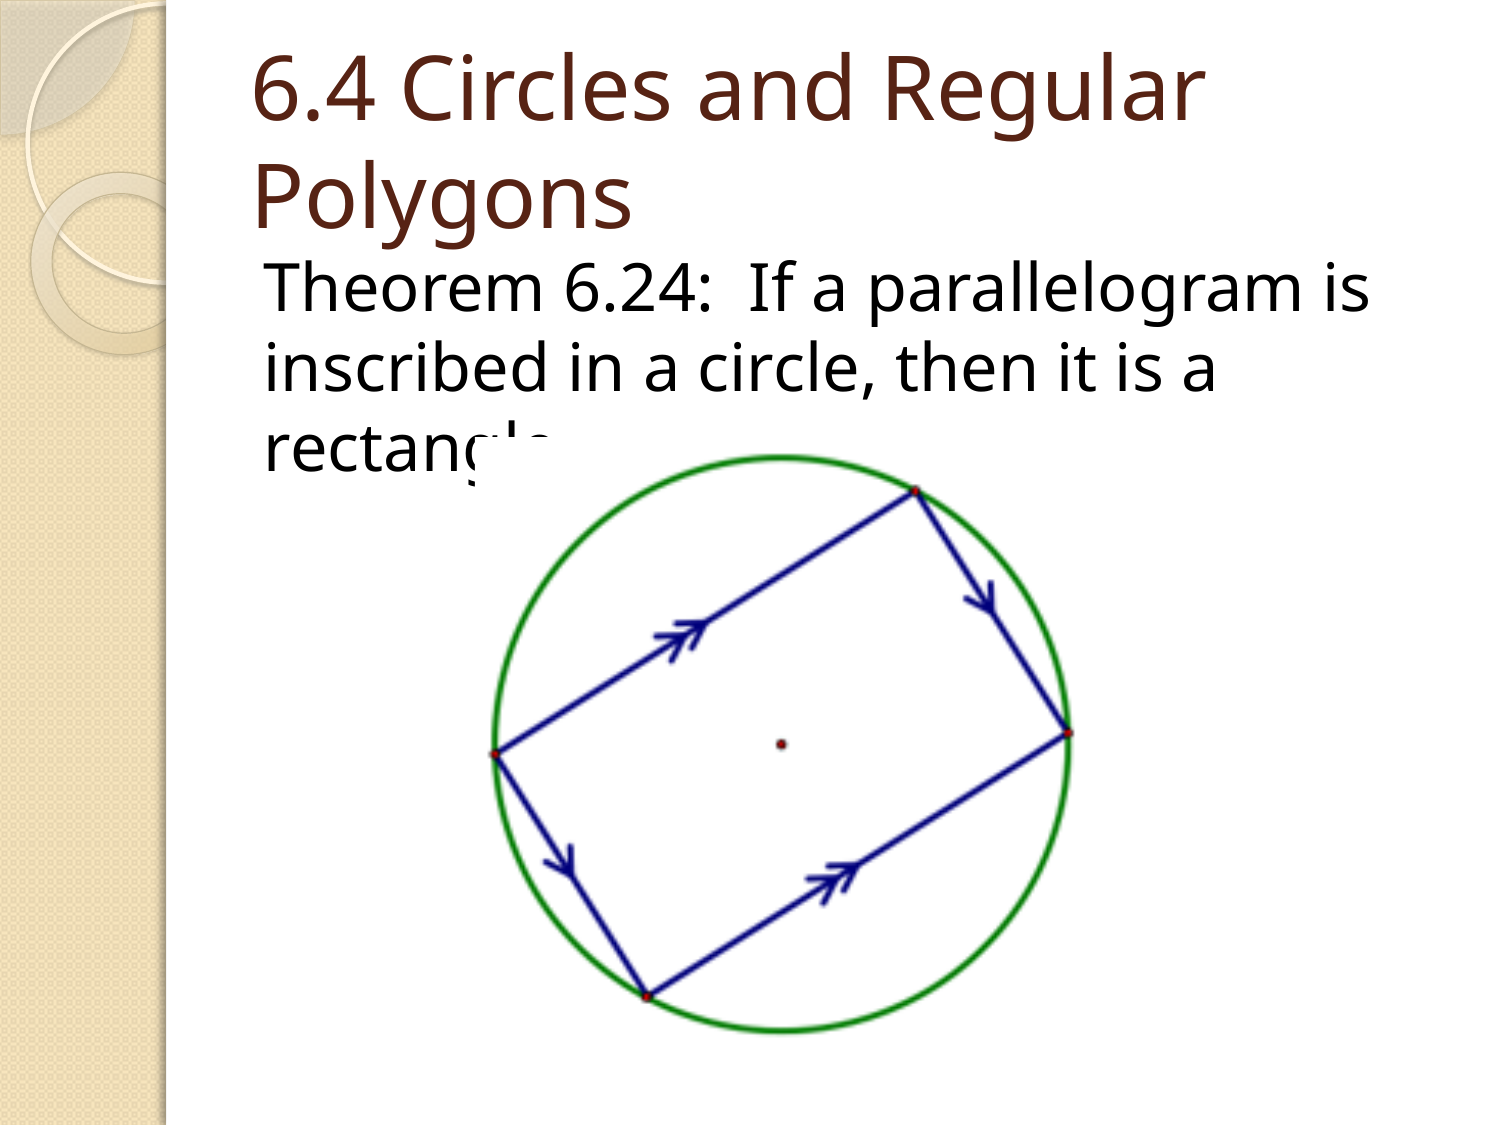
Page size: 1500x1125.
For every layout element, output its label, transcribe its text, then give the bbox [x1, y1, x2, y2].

list Theorem 6.24: If a parallelogram is inscribed in a circle, then it is a rectangle. [235, 237, 1466, 475]
title 6.4 Circles and Regular Polygons [235, 45, 1466, 233]
picture [474, 437, 1141, 1051]
